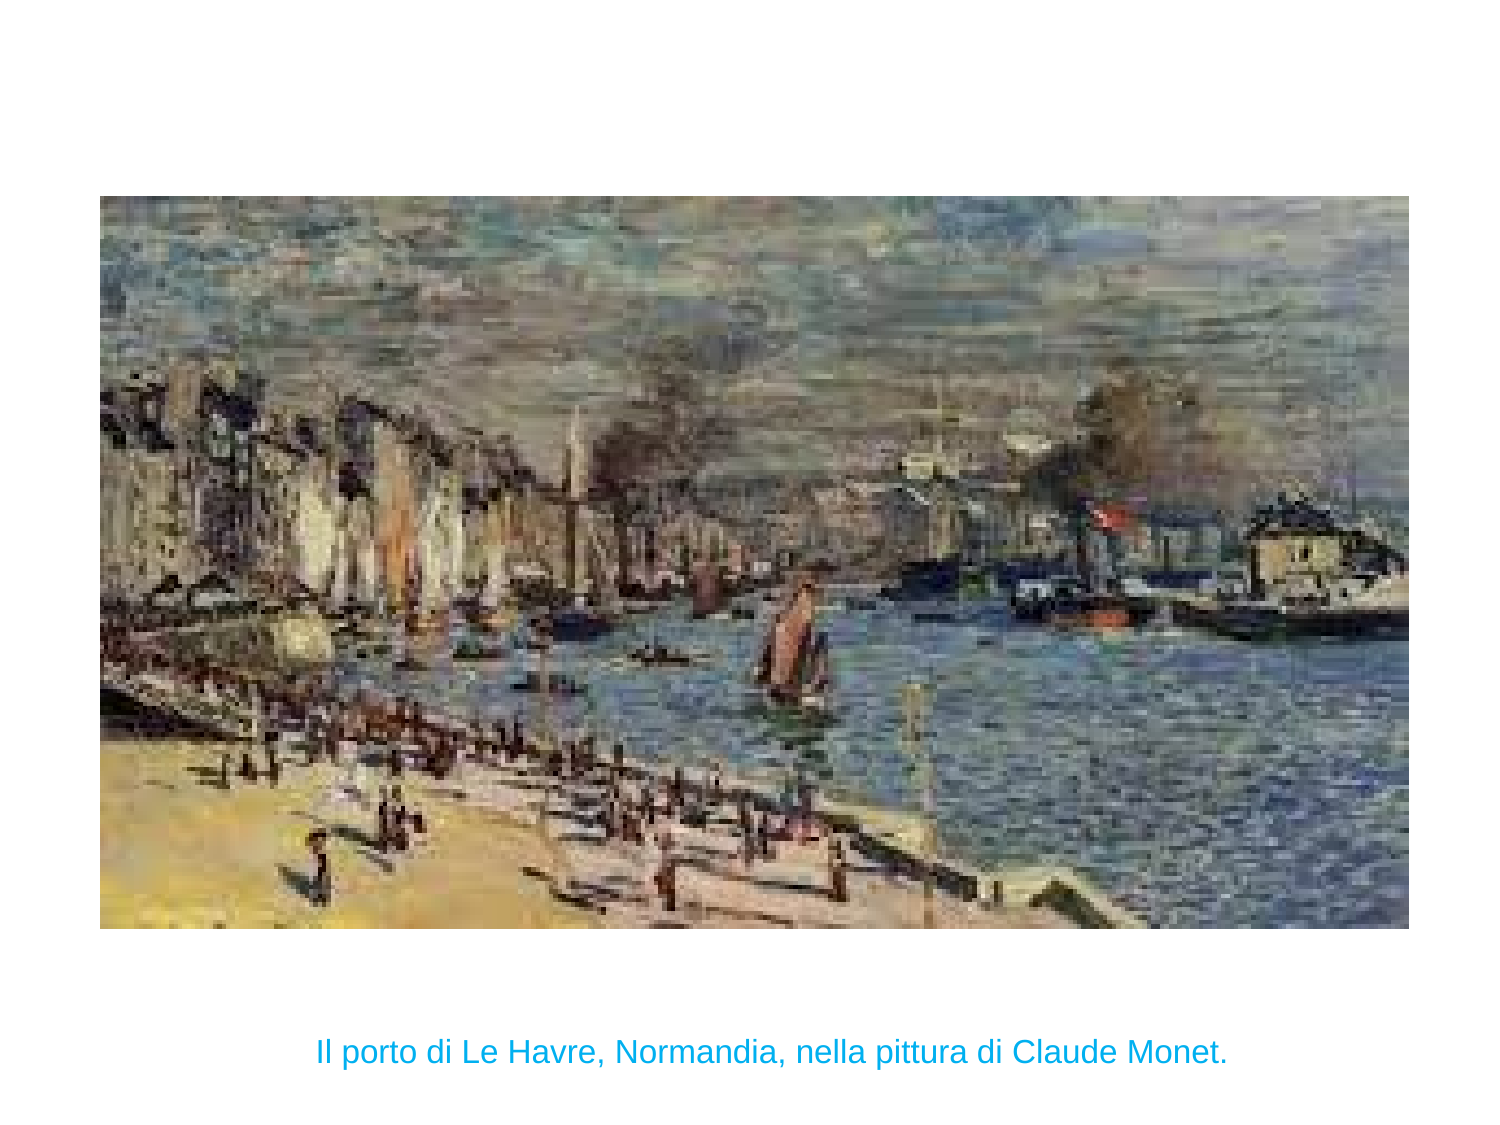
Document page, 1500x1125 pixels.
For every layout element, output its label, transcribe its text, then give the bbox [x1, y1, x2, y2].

picture [100, 196, 1409, 929]
title Il porto di Le Havre, Normandia, nella pittura di Claude Monet. [75, 975, 1471, 1125]
